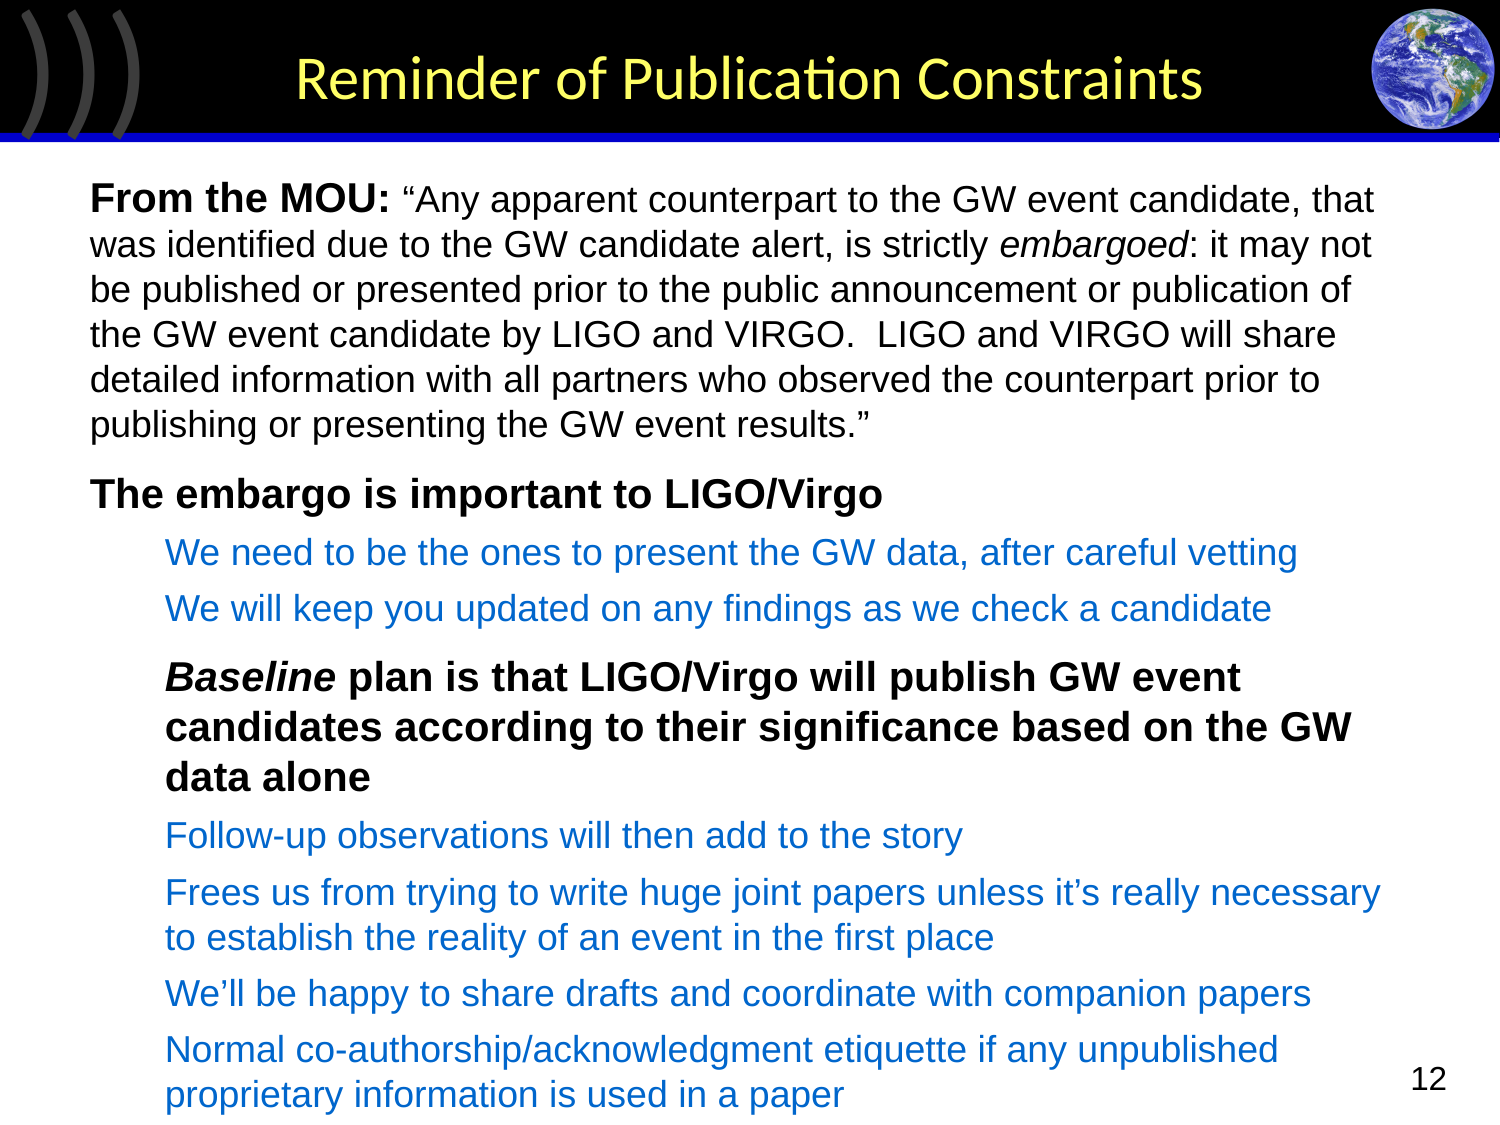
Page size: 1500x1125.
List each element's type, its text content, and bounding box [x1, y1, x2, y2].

slide_number 12 [1125, 1050, 1463, 1100]
list From the MOU: “Any apparent counterpart to the GW event candidate, that was identified due to the GW candidate alert, is strictly embargoed: it may not be published or presented prior to the public announcement or publication of the GW event candidate by LIGO and VIRGO. LIGO and VIRGO will share detailed information with all partners who observed the counterpart prior to publishing or presenting the GW event results.” The embargo is important to LIGO/Virgo We need to be the ones to present the GW data, after careful vetting We will keep you updated on any findings as we check a candidate Baseline plan is that LIGO/Virgo will publish GW event candidates according to their significance based on the GW data alone Follow-up observations will then add to the story Frees us from trying to write huge joint papers unless it’s really necessary to establish the reality of an event in the first place We’ll be happy to share drafts and coordinate with companion papers Normal co-authorship/acknowledgment etiquette if any unpublished proprietary information is used in a paper [74, 162, 1425, 1025]
picture [1370, 6, 1496, 132]
title Reminder of Publication Constraints [150, 20, 1350, 138]
